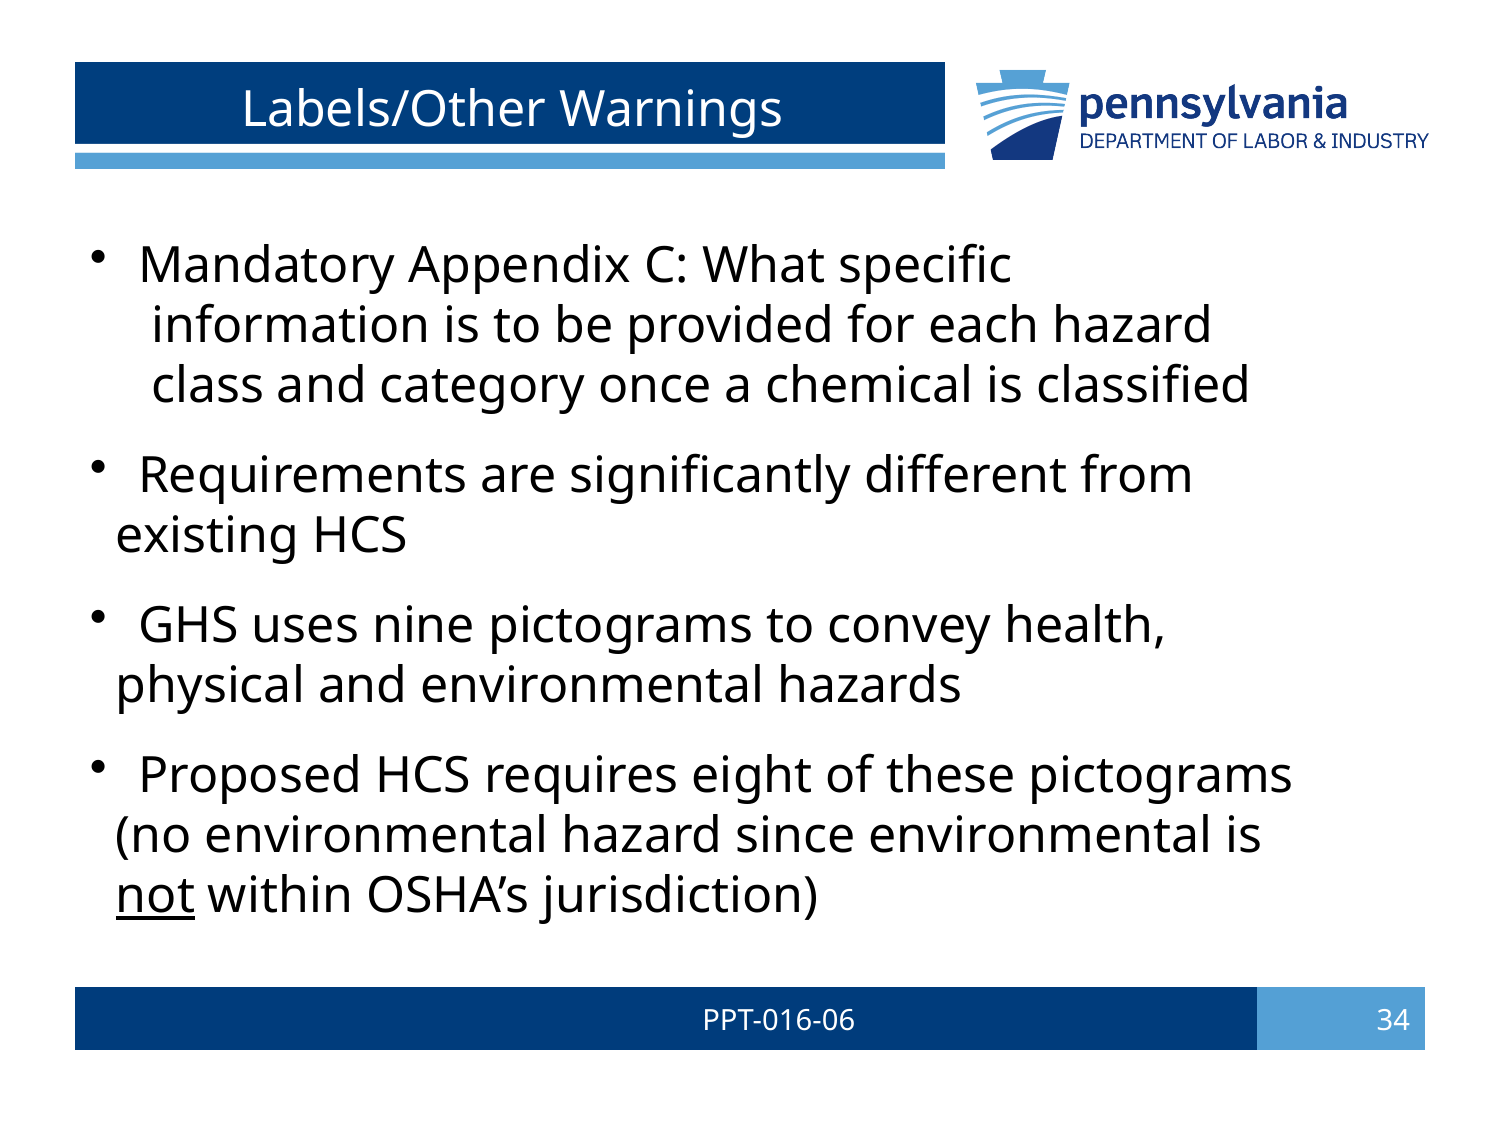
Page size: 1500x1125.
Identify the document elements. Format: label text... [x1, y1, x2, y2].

text_box Mandatory Appendix C: What specific information is to be provided for each hazard class and category once a chemical is classified Requirements are significantly different from existing HCS GHS uses nine pictograms to convey health, physical and environmental hazards Proposed HCS requires eight of these pictograms (no environmental hazard since environmental is not within OSHA’s jurisdiction) [75, 224, 1400, 930]
picture [74, 62, 1430, 170]
picture [74, 987, 1426, 1051]
